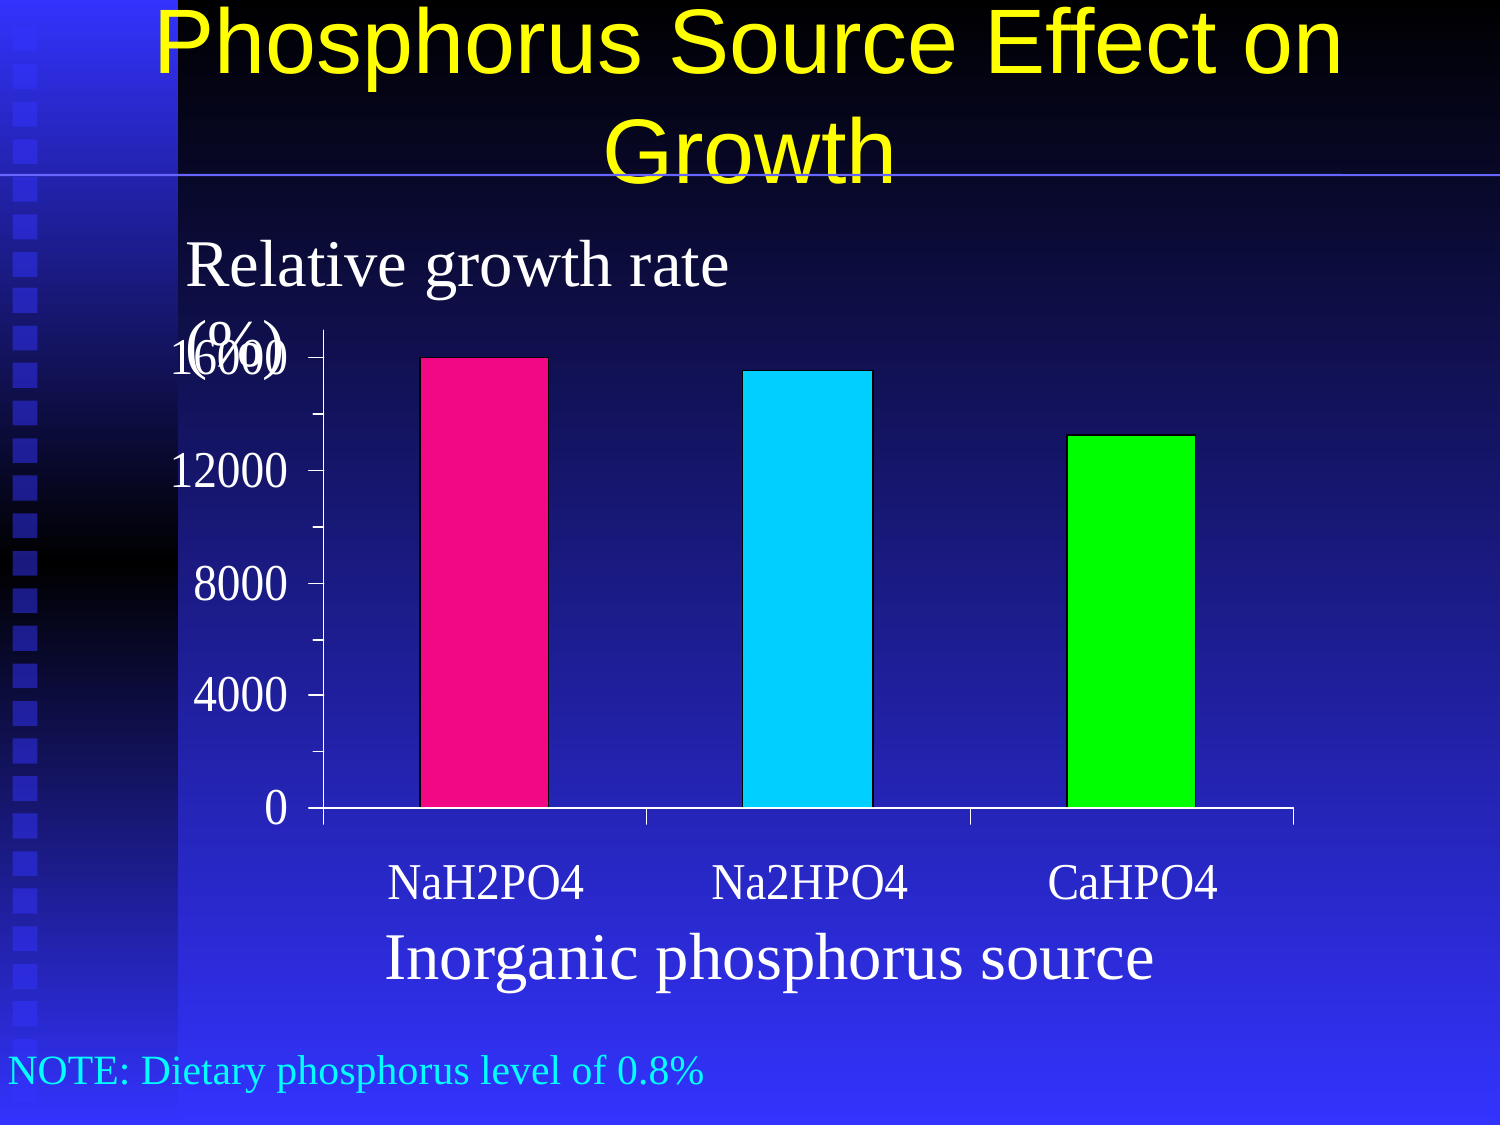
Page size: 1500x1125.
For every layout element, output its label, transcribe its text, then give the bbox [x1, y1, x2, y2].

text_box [138, 262, 1356, 951]
text_box NOTE: Dietary phosphorus level of 0.8% [0, 1035, 720, 1100]
text_box Inorganic phosphorus source [369, 960, 1172, 1000]
text_box Relative growth rate (%) [170, 212, 795, 260]
title Phosphorus Source Effect on Growth [5, 21, 1495, 163]
